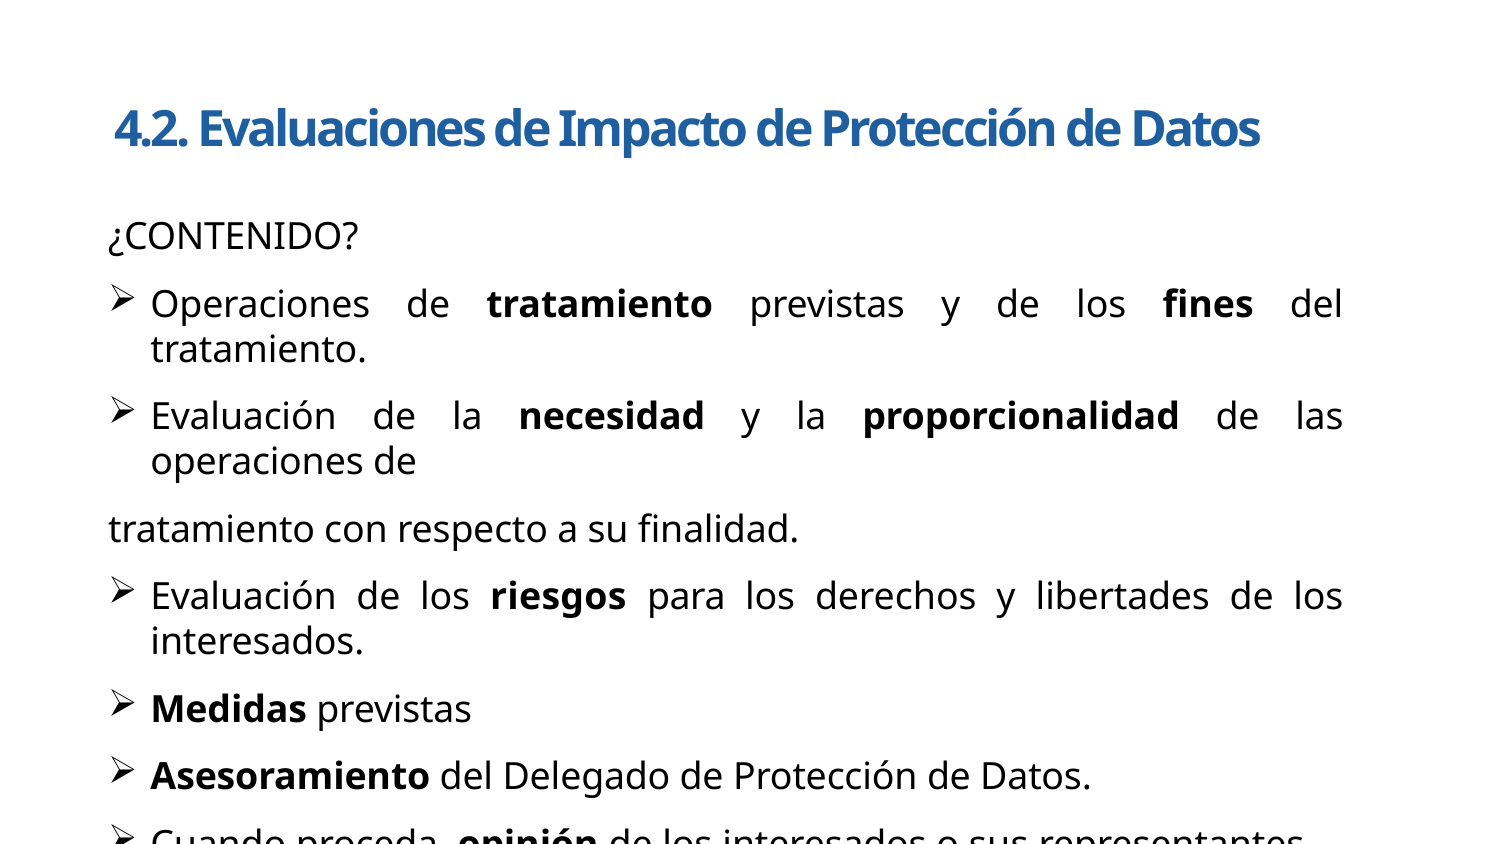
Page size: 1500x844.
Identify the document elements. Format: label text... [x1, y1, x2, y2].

title 4.2. Evaluaciones de Impacto de Protección de Datos [112, 94, 1391, 238]
text_box ¿CONTENIDO? Operaciones de tratamiento previstas y de los fines del tratamiento. Evaluación de la necesidad y la proporcionalidad de las operaciones de tratamiento con respecto a su finalidad. Evaluación de los riesgos para los derechos y libertades de los interesados. Medidas previstas Asesoramiento del Delegado de Protección de Datos. Cuando proceda, opinión de los interesados o sus representantes. [106, 210, 1344, 844]
